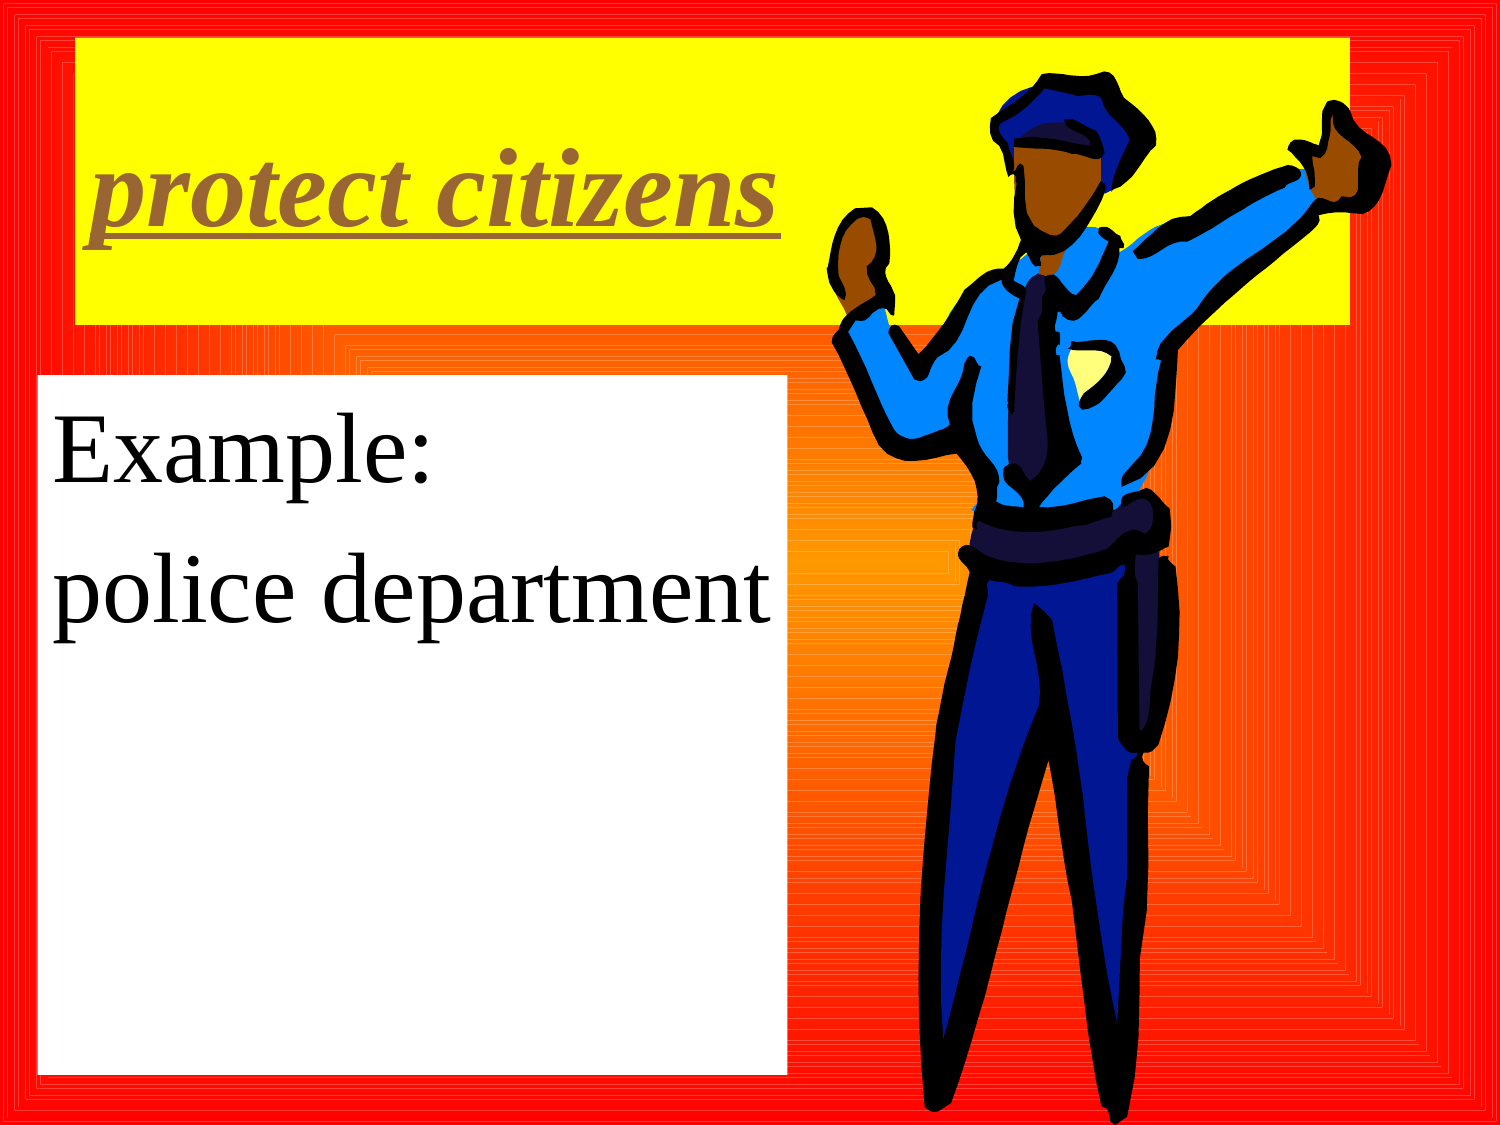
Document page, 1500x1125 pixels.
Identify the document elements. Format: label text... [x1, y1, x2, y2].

picture [826, 62, 1393, 1125]
title protect citizens [74, 37, 1351, 326]
subtitle Example: police department [37, 374, 788, 1076]
